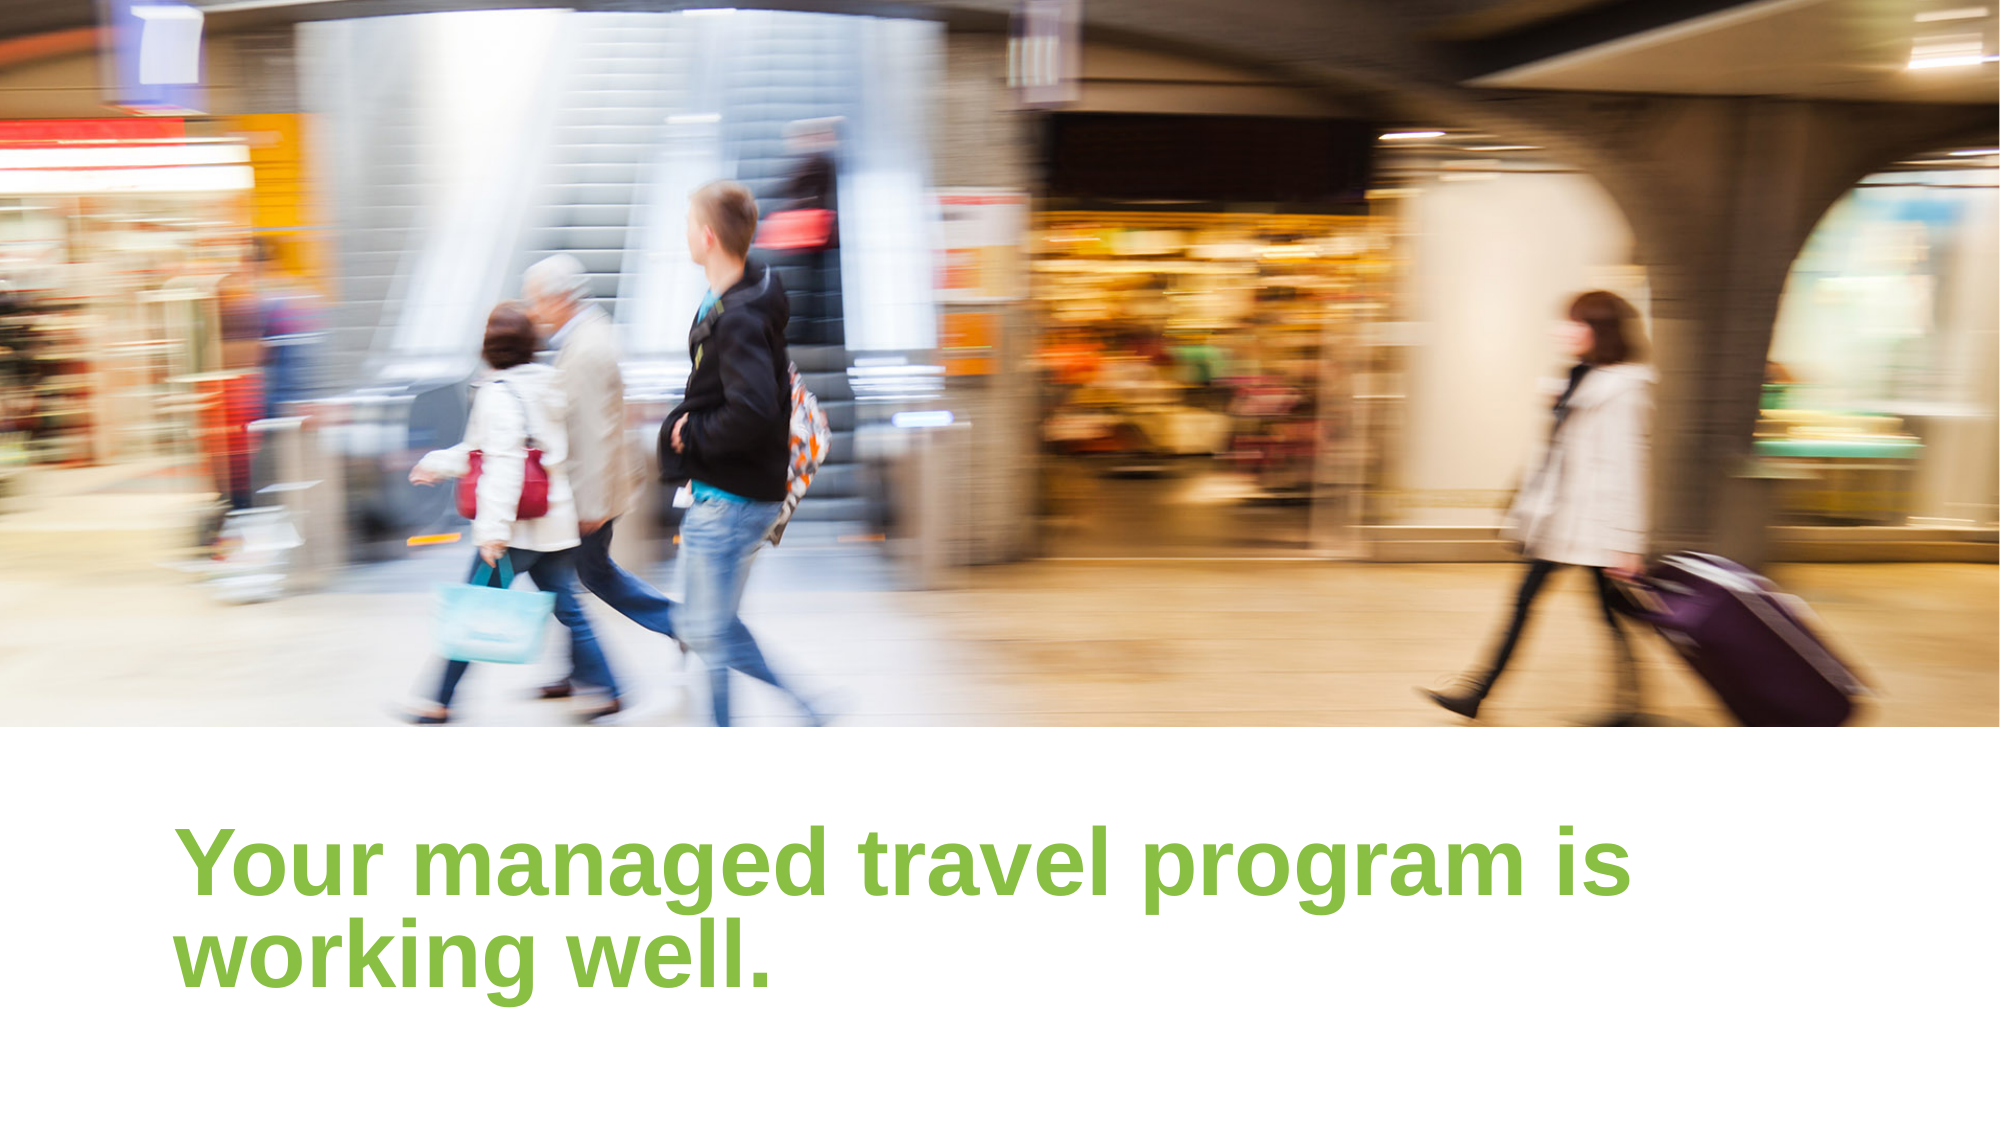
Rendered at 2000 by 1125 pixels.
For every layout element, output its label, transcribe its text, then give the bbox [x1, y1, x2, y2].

picture [0, 0, 2000, 727]
title Your managed travel program is working well. [173, 821, 1886, 1051]
